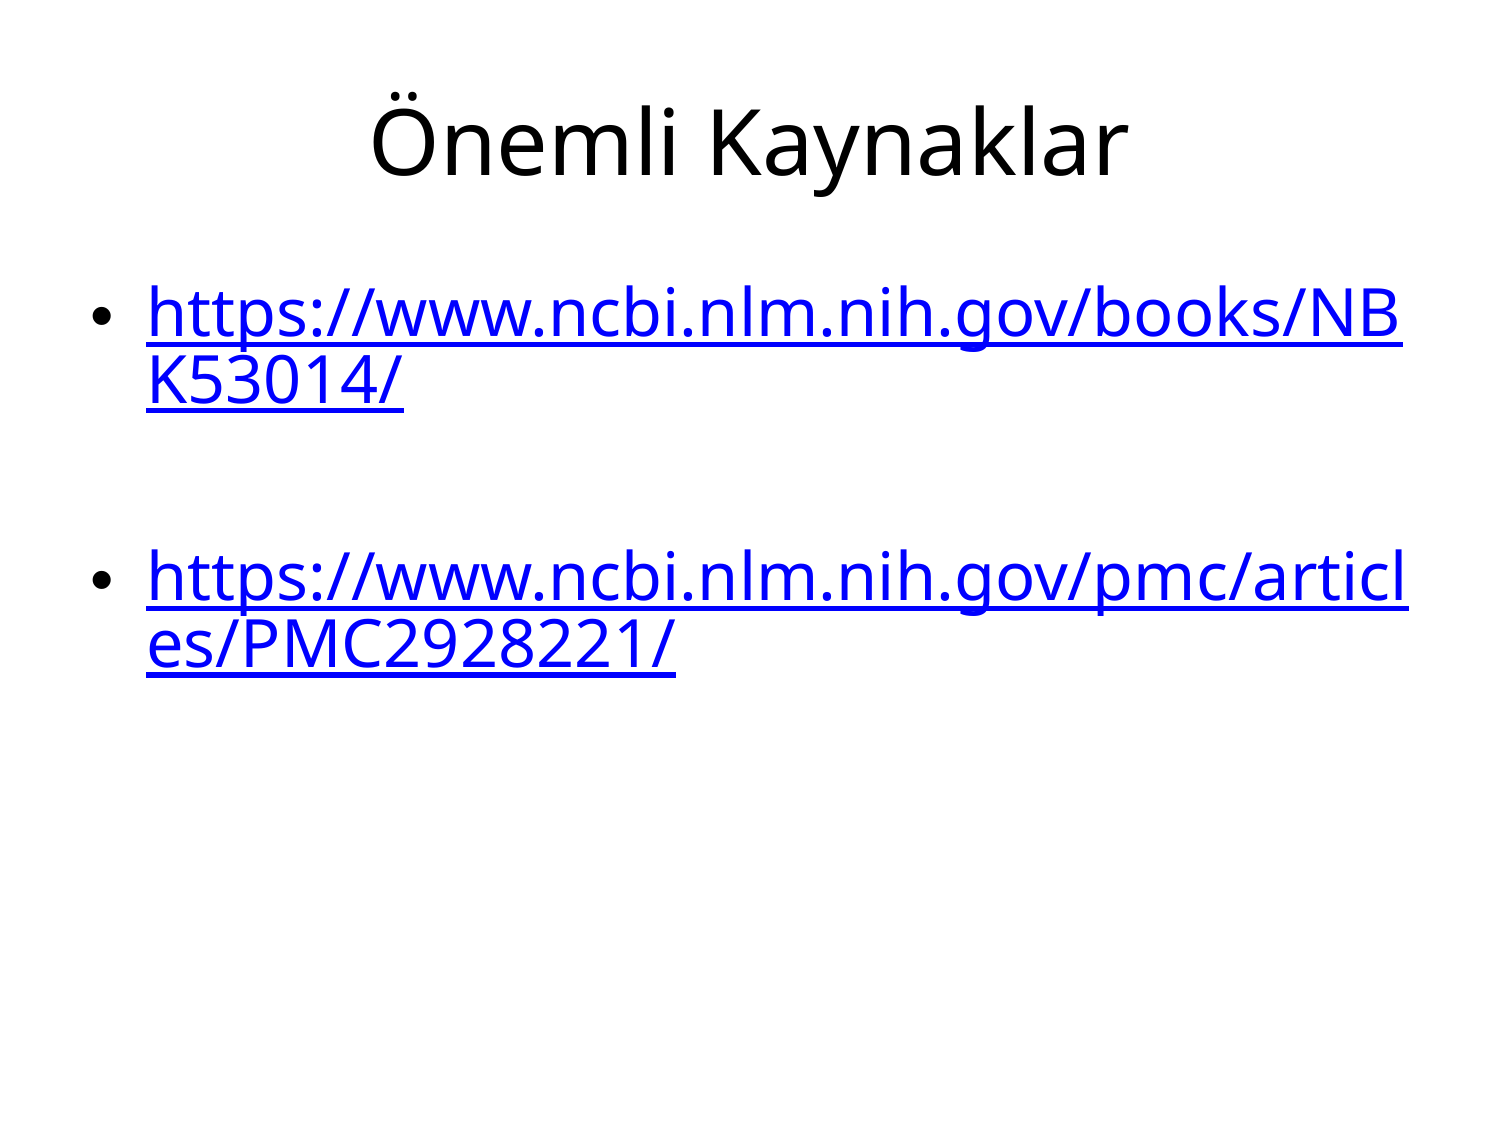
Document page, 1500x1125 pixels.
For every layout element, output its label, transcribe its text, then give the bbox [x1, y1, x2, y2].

title Önemli Kaynaklar [75, 45, 1425, 233]
list https://www.ncbi.nlm.nih.gov/books/NBK53014/ https://www.ncbi.nlm.nih.gov/pmc/articles/PMC2928221/ [75, 262, 1425, 1005]
